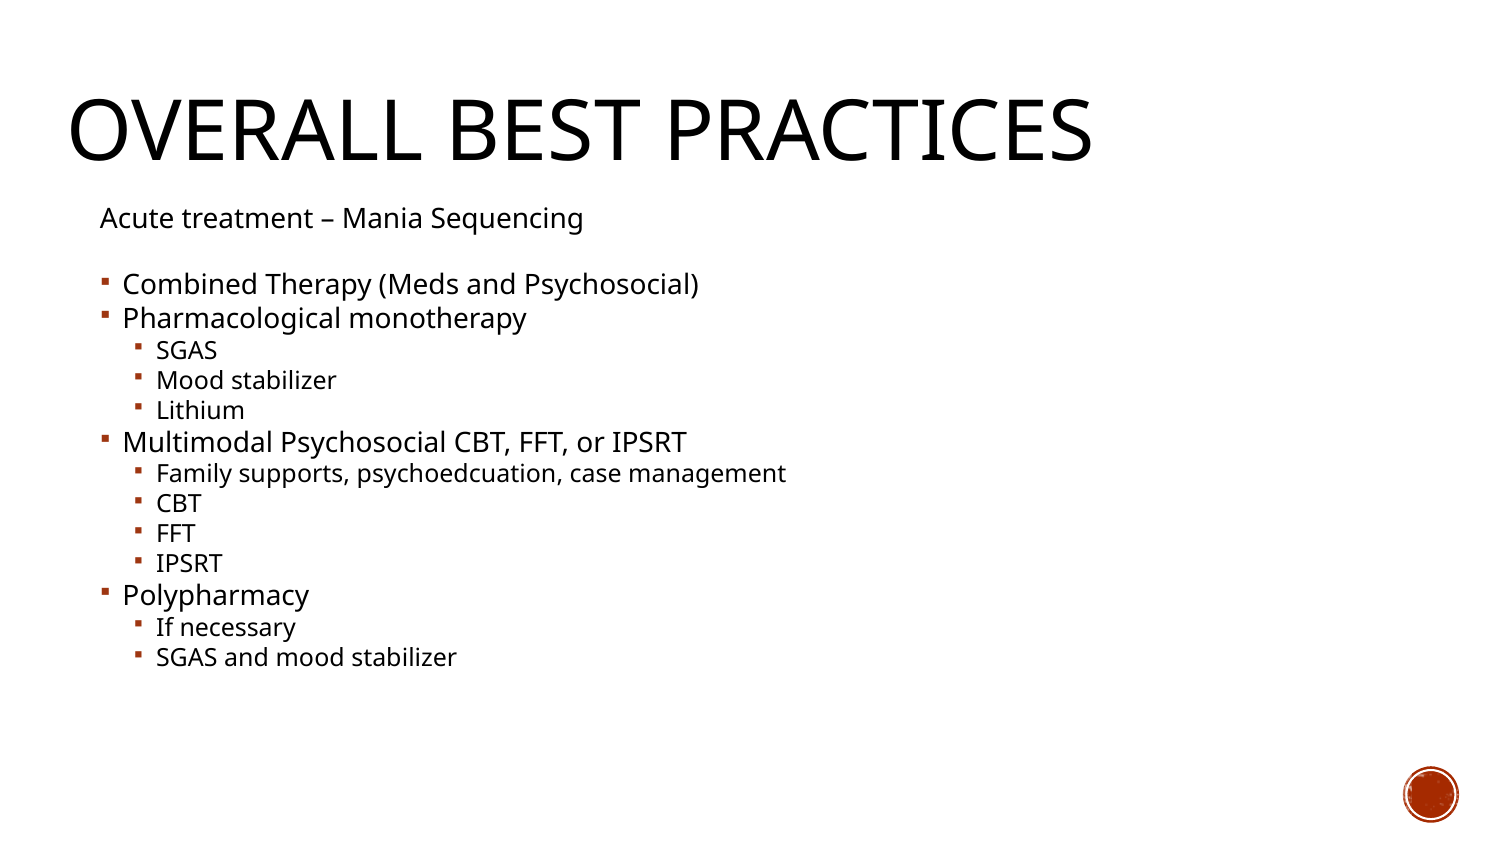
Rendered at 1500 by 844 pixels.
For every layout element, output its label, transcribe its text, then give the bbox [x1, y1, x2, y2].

list Acute treatment – Mania Sequencing Combined Therapy (Meds and Psychosocial) Pharmacological monotherapy SGAS Mood stabilizer Lithium Multimodal Psychosocial CBT, FFT, or IPSRT Family supports, psychoedcuation, case management CBT FFT IPSRT Polypharmacy If necessary SGAS and mood stabilizer [51, 189, 1449, 750]
title Overall Best Practices [51, 72, 1449, 167]
